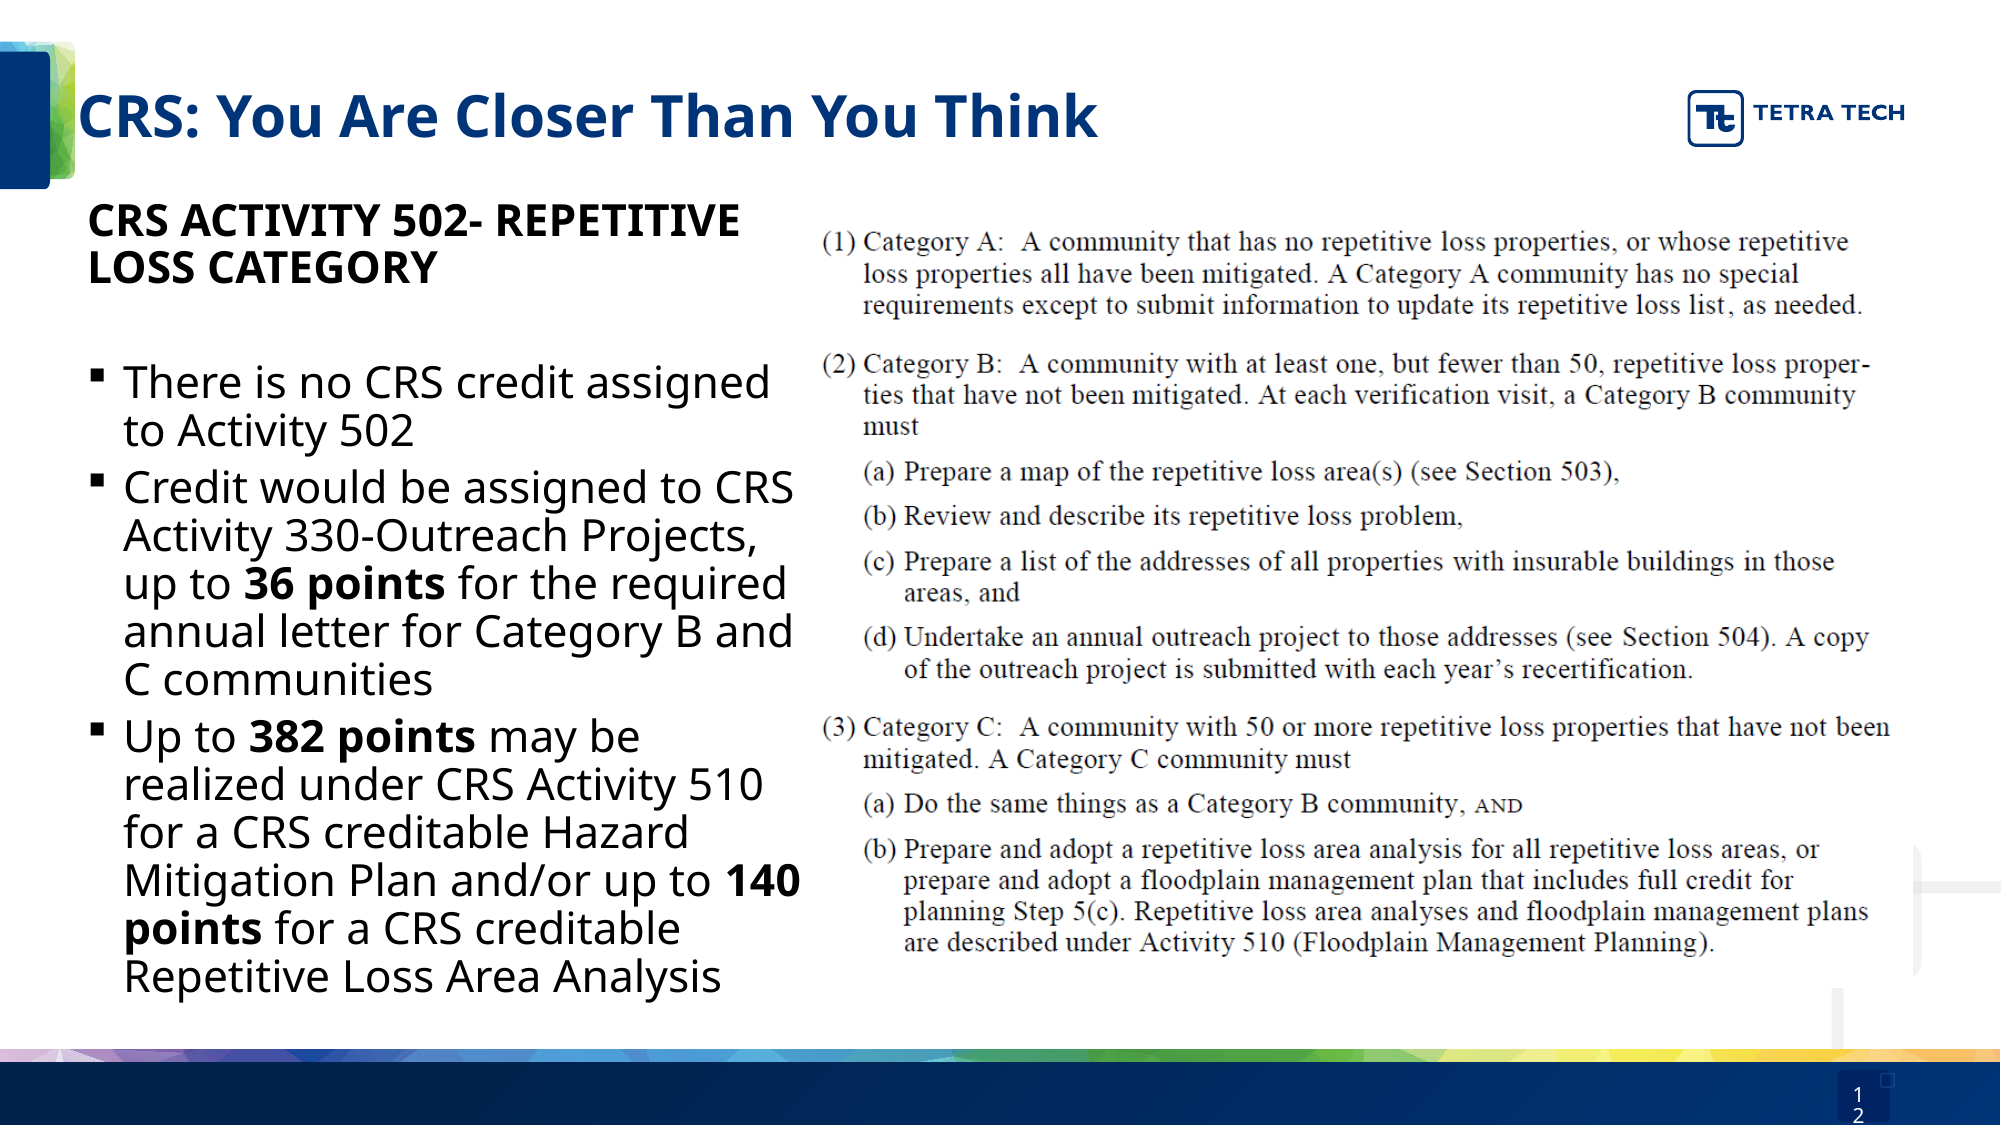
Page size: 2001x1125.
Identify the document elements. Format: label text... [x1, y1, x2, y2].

list CRS ACTIVITY 502- REPETITIVE LOSS CATEGORY There is no CRS credit assigned to Activity 502 Credit would be assigned to CRS Activity 330-Outreach Projects, up to 36 points for the required annual letter for Category B and C communities Up to 382 points may be realized under CRS Activity 510 for a CRS creditable Hazard Mitigation Plan and/or up to 140 points for a CRS creditable Repetitive Loss Area Analysis [0, 190, 819, 1013]
title CRS: You Are Closer Than You Think [62, 47, 1700, 191]
picture [803, 214, 1913, 988]
picture [0, 1049, 2000, 1062]
slide_number 12 [1837, 1069, 1890, 1122]
picture [0, 41, 75, 180]
